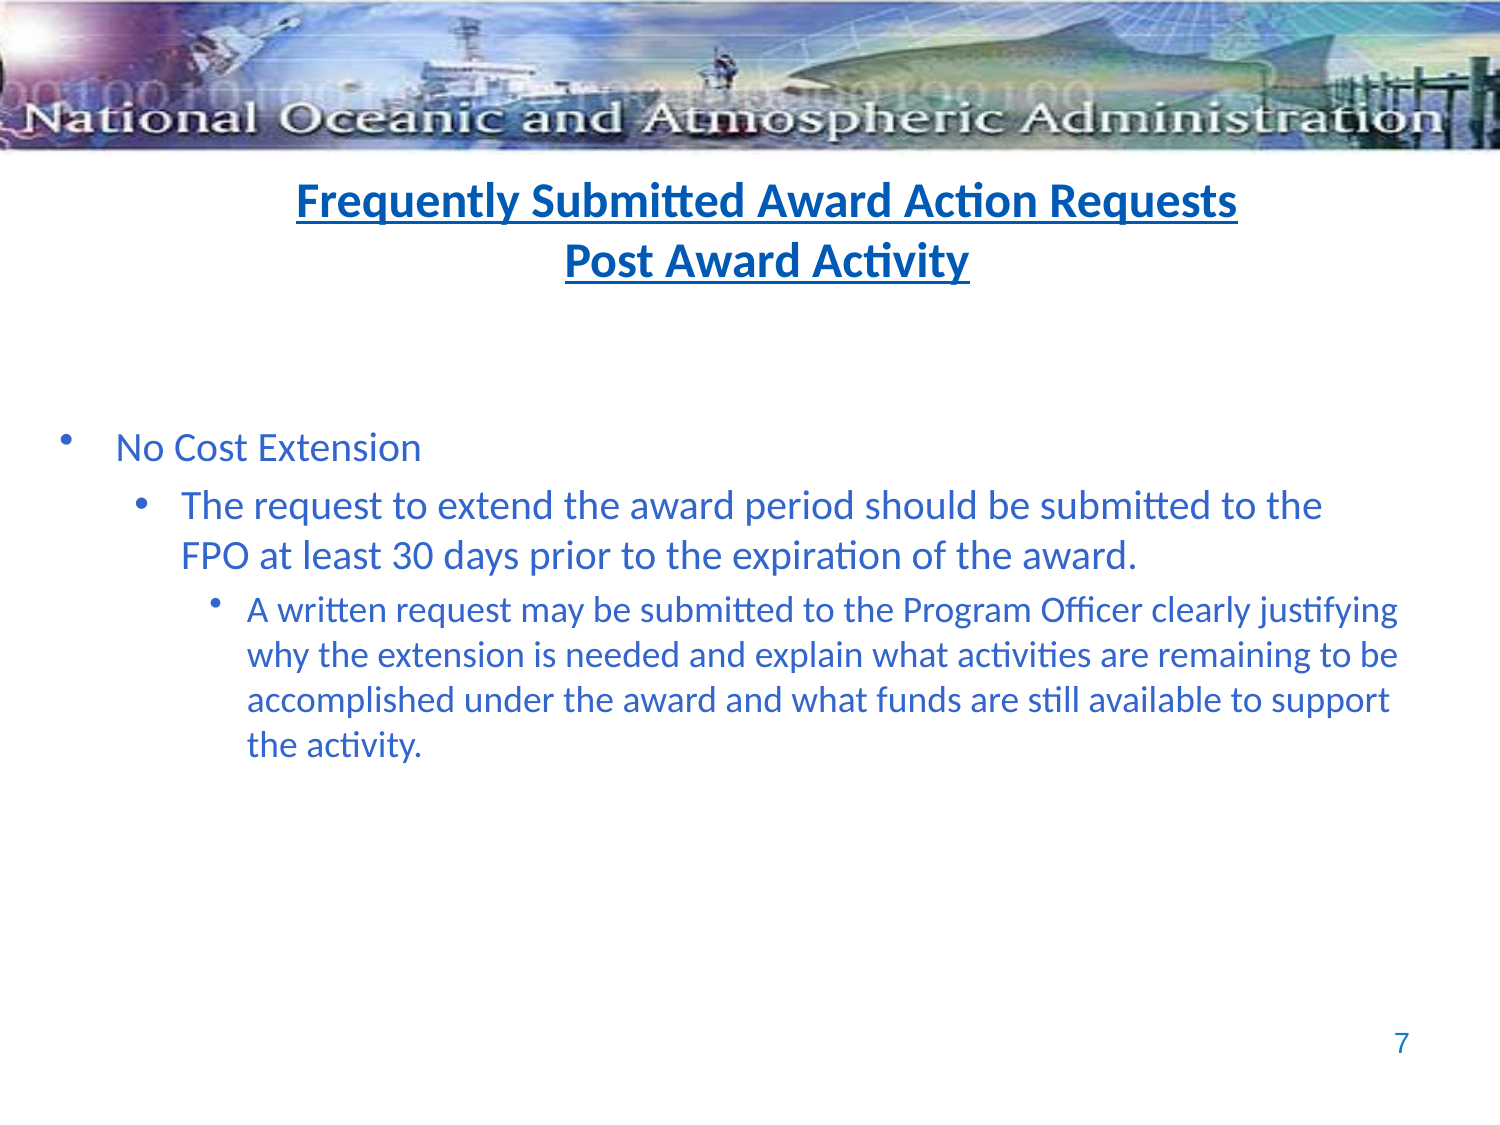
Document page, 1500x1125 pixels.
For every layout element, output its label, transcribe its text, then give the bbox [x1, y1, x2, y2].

title Frequently Submitted Award Action Requests Post Award Activity [92, 163, 1443, 261]
list No Cost Extension The request to extend the award period should be submitted to the FPO at least 30 days prior to the expiration of the award. A written request may be submitted to the Program Officer clearly justifying why the extension is needed and explain what activities are remaining to be accomplished under the award and what funds are still available to support the activity. [44, 353, 1417, 813]
picture [0, 0, 1500, 155]
slide_number 7 [1074, 1017, 1425, 1096]
